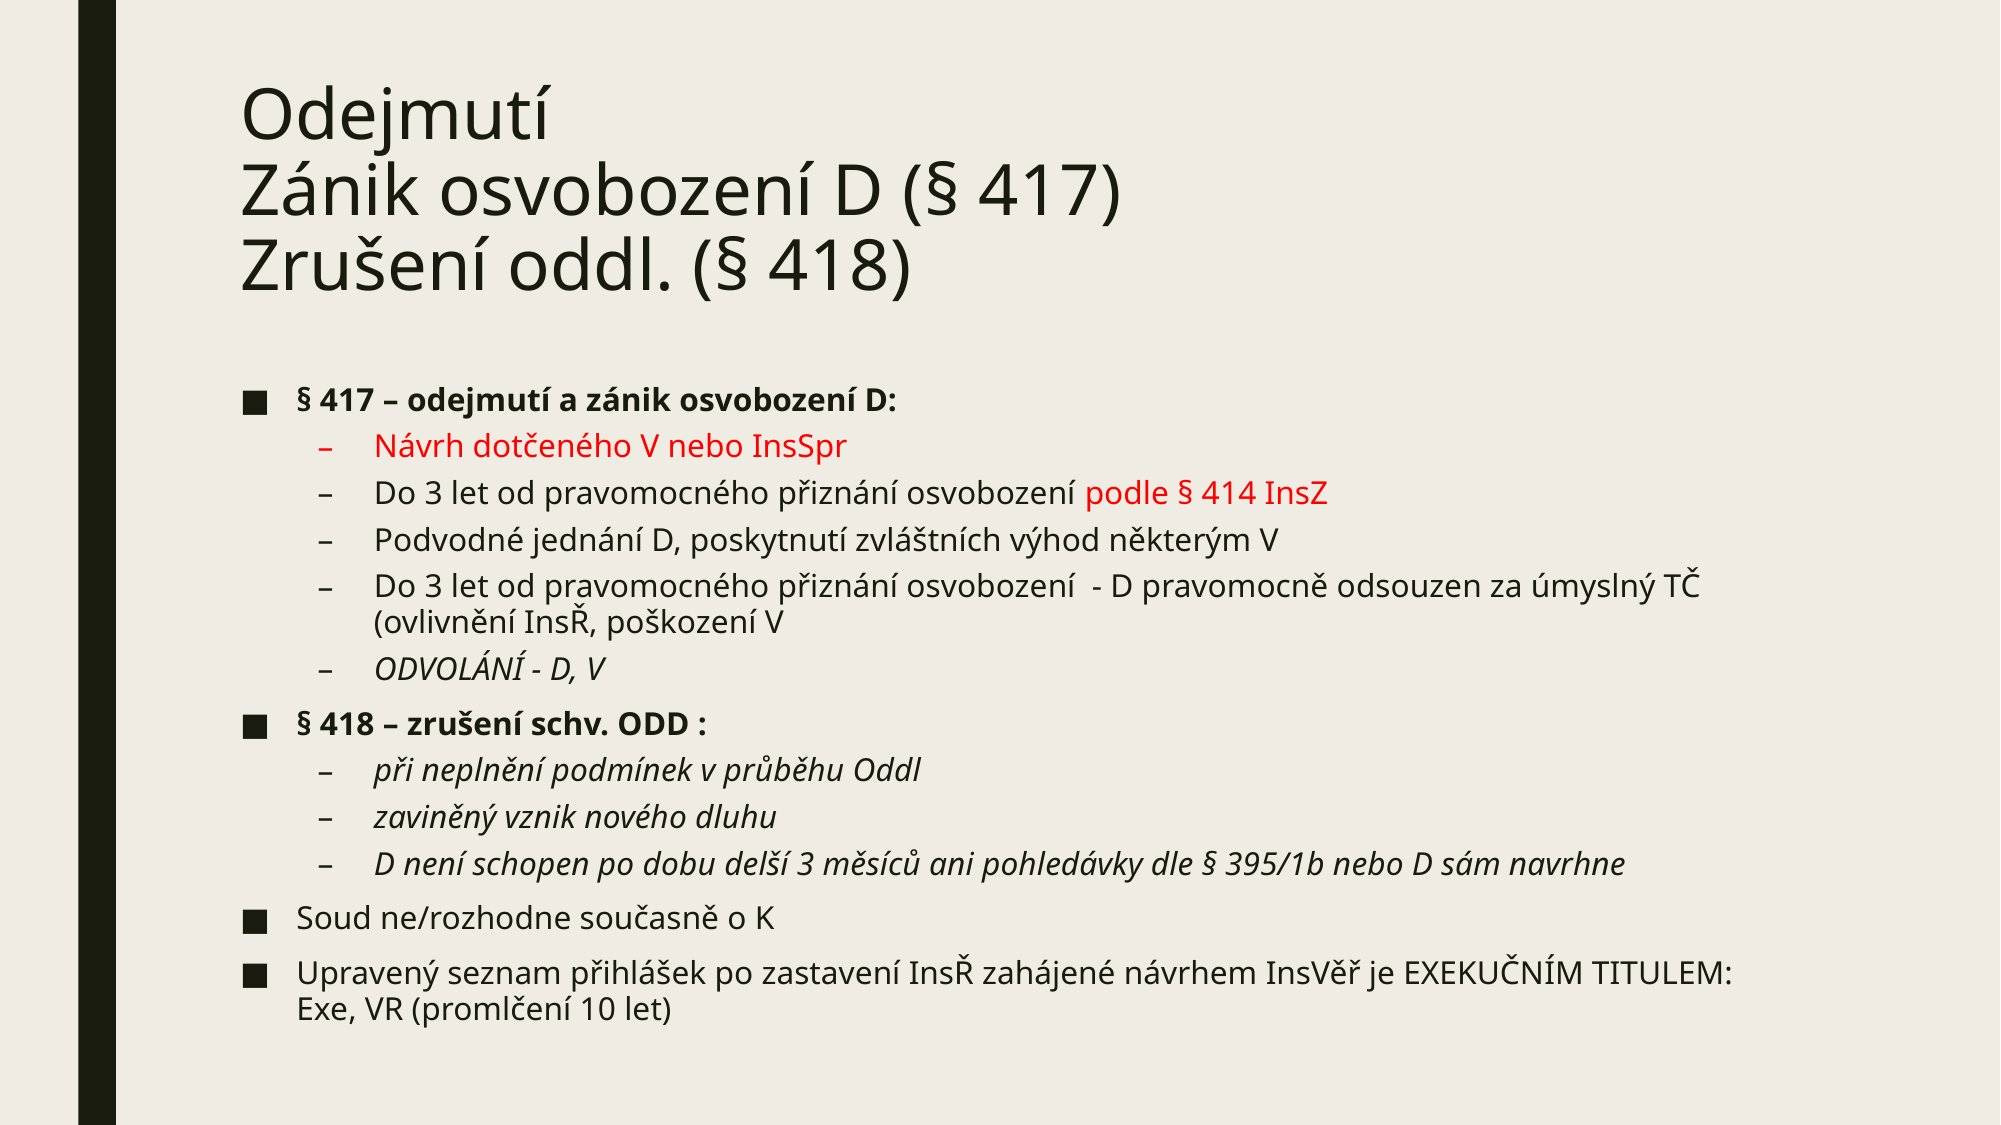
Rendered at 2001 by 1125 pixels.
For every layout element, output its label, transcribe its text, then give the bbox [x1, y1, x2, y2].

list § 417 – odejmutí a zánik osvobození D: Návrh dotčeného V nebo InsSpr Do 3 let od pravomocného přiznání osvobození podle § 414 InsZ Podvodné jednání D, poskytnutí zvláštních výhod některým V Do 3 let od pravomocného přiznání osvobození - D pravomocně odsouzen za úmyslný TČ (ovlivnění InsŘ, poškození V ODVOLÁNÍ - D, V § 418 – zrušení schv. ODD : při neplnění podmínek v průběhu Oddl zaviněný vznik nového dluhu D není schopen po dobu delší 3 měsíců ani pohledávky dle § 395/1b nebo D sám navrhne Soud ne/rozhodne současně o K Upravený seznam přihlášek po zastavení InsŘ zahájené návrhem InsVěř je EXEKUČNÍM TITULEM: Exe, VR (promlčení 10 let) [225, 375, 1819, 1039]
title Odejmutí Zánik osvobození D (§ 417) Zrušení oddl. (§ 418) [225, 71, 1800, 316]
